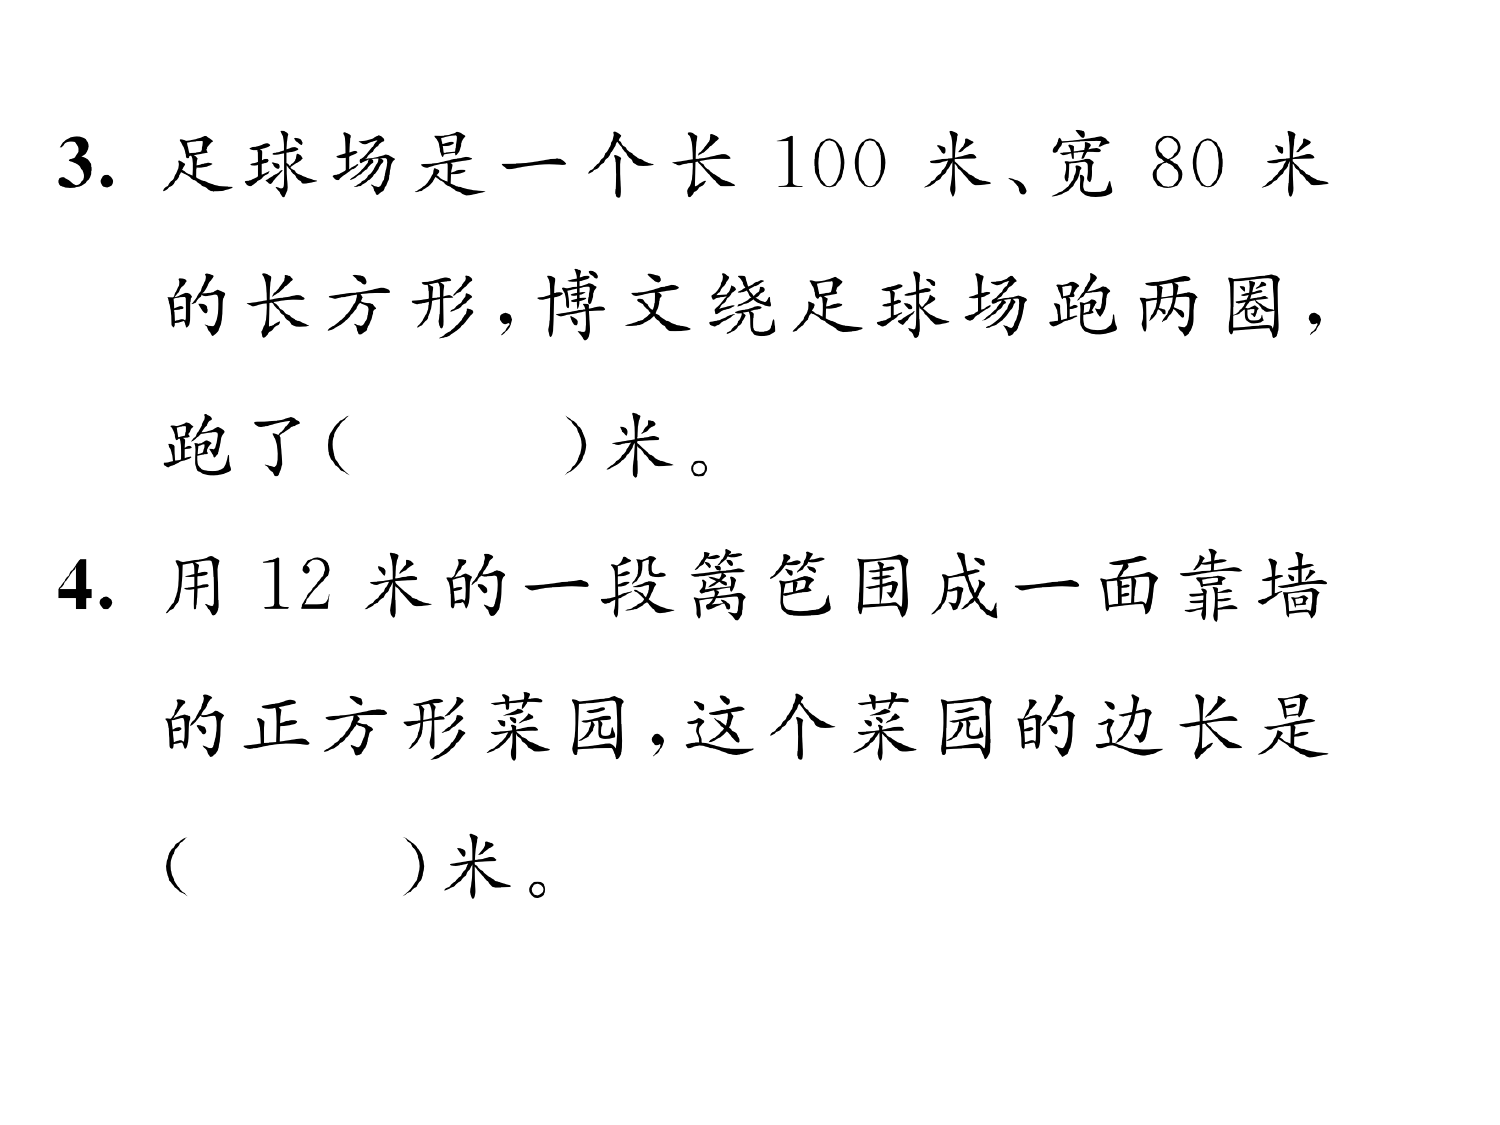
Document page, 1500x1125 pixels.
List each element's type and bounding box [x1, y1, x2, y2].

picture [52, 91, 1471, 943]
